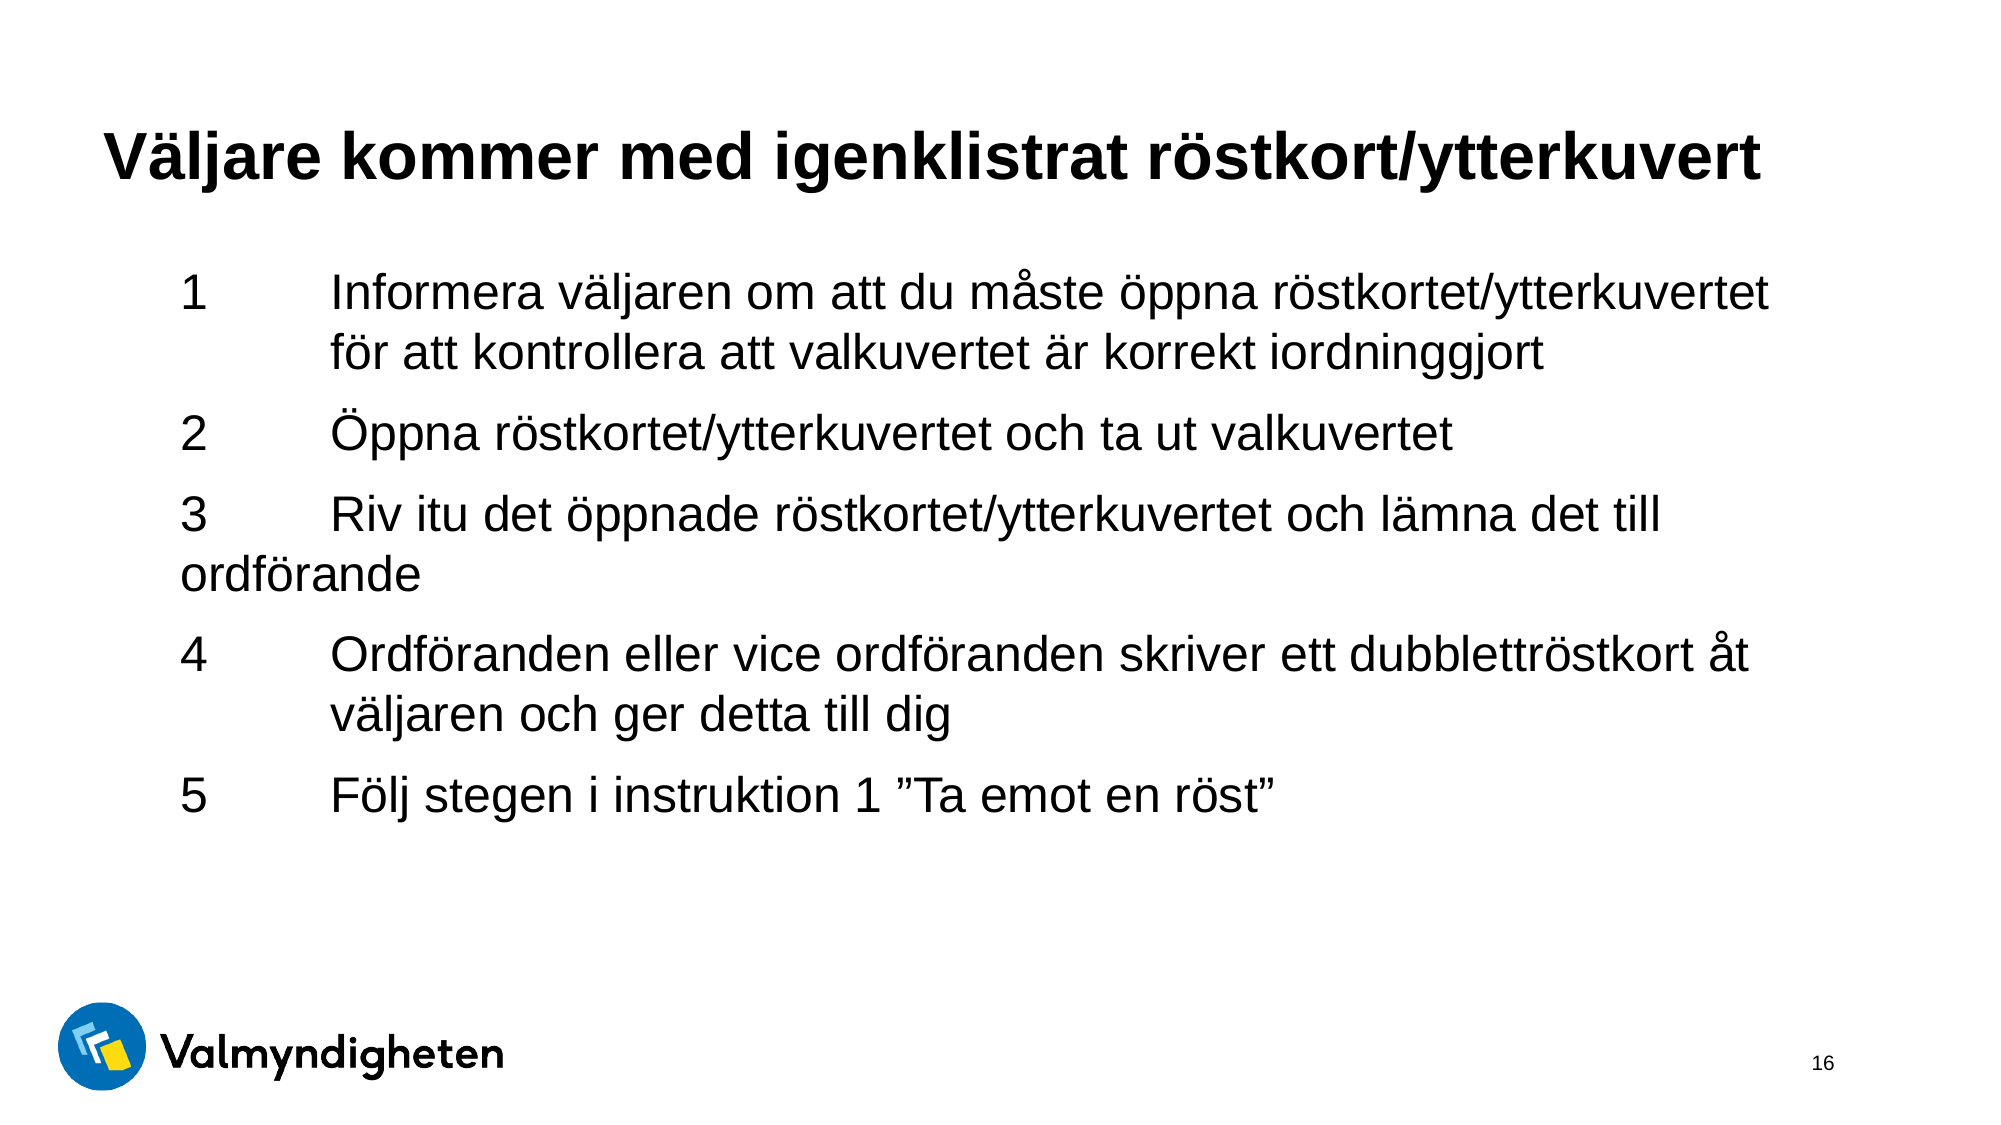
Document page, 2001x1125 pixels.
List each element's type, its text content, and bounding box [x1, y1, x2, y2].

list 1 Informera väljaren om att du måste öppna röstkortet/ytterkuvertet för att kontrollera att valkuvertet är korrekt iordninggjort 2 Öppna röstkortet/ytterkuvertet och ta ut valkuvertet 3 Riv itu det öppnade röstkortet/ytterkuvertet och lämna det till ordförande 4 Ordföranden eller vice ordföranden skriver ett dubblettröstkort åt väljaren och ger detta till dig 5 Följ stegen i instruktion 1 ”Ta emot en röst” [165, 251, 1835, 966]
slide_number 16 [1763, 1032, 1835, 1093]
title Väljare kommer med igenklistrat röstkort/ytterkuvert [88, 83, 1835, 202]
picture [26, 972, 535, 1125]
